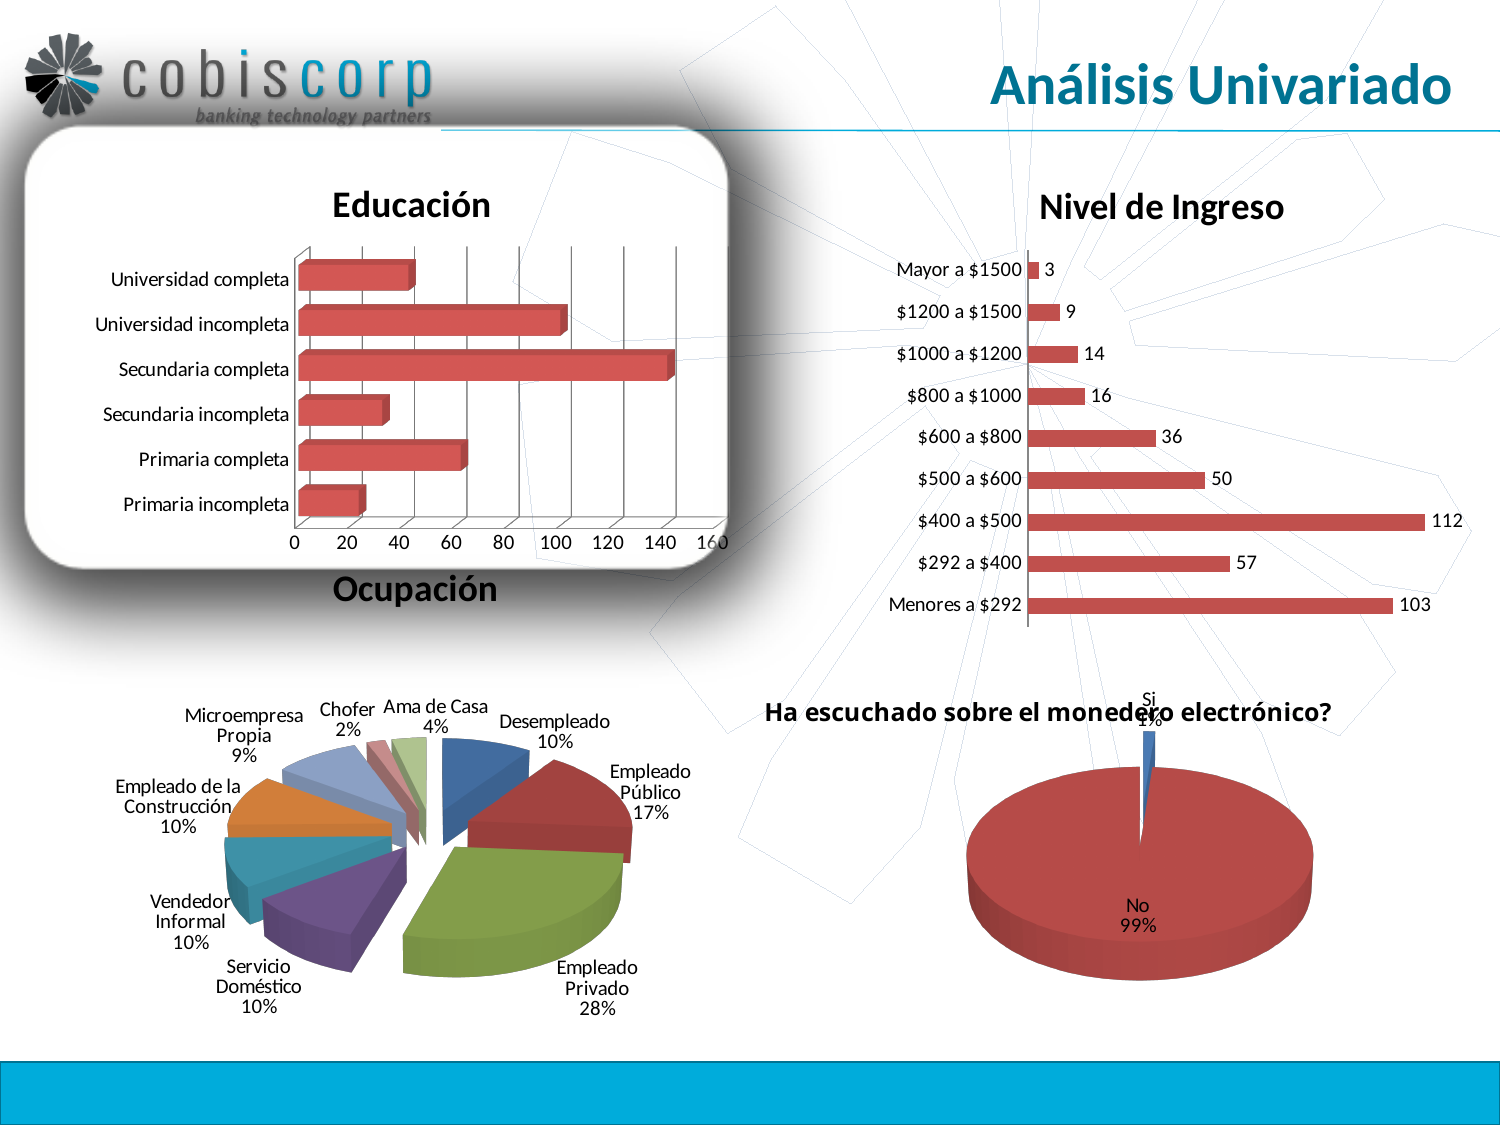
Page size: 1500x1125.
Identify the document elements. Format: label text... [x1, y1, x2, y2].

chart [870, 162, 1464, 651]
picture [0, 28, 843, 688]
chart [50, 687, 1500, 1063]
title Análisis Univariado [847, 37, 1468, 125]
